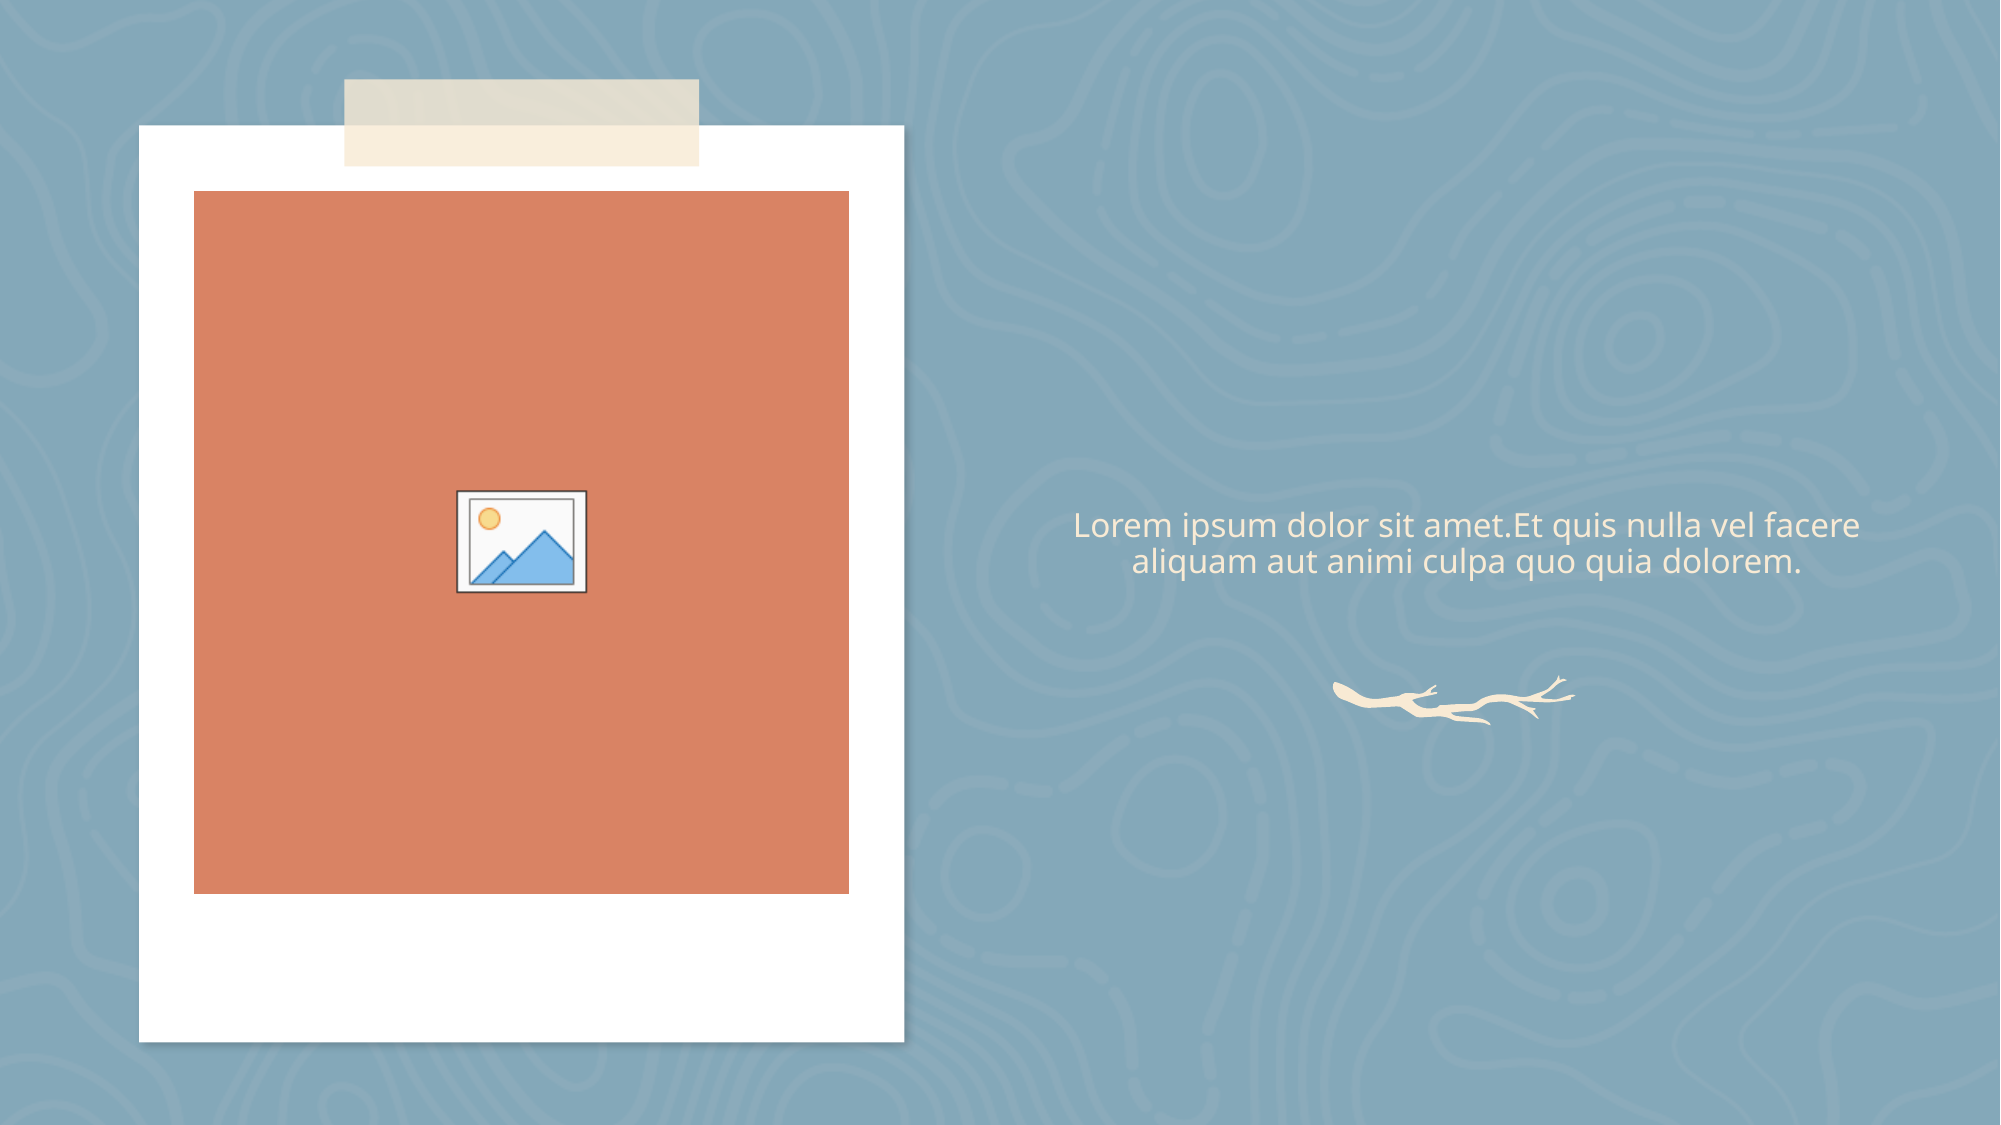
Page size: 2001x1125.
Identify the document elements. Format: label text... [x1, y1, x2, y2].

title Lorem ipsum dolor sit amet.Et quis nulla vel facere aliquam aut animi culpa quo quia dolorem. [1050, 509, 1886, 643]
picture [194, 190, 850, 894]
